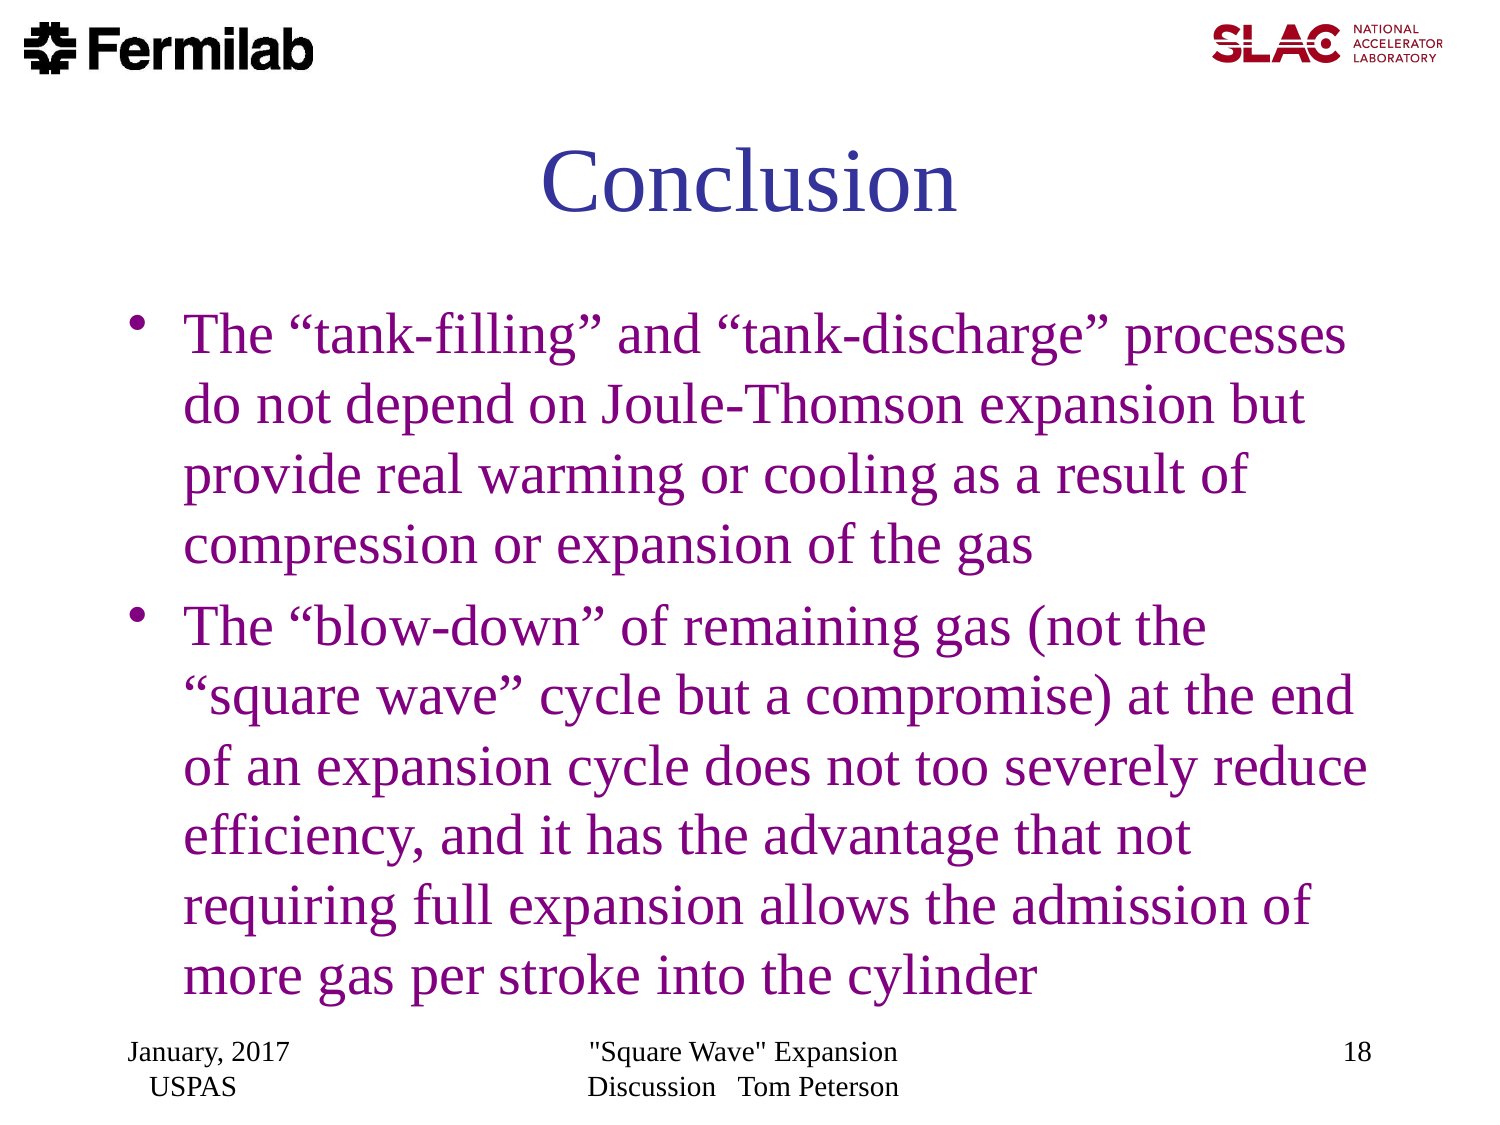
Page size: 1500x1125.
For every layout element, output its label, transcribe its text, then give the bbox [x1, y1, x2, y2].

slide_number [112, 1025, 313, 1100]
picture [1212, 24, 1500, 109]
footer "Square Wave" Expansion Discussion Tom Peterson [512, 1025, 975, 1100]
title Conclusion [112, 99, 1388, 250]
slide_number 18 [1074, 1025, 1388, 1100]
list The “tank-filling” and “tank-discharge” processes do not depend on Joule-Thomson expansion but provide real warming or cooling as a result of compression or expansion of the gas The “blow-down” of remaining gas (not the “square wave” cycle but a compromise) at the end of an expansion cycle does not too severely reduce efficiency, and it has the advantage that not requiring full expansion allows the admission of more gas per stroke into the cylinder [112, 287, 1388, 1000]
picture [24, 22, 313, 75]
